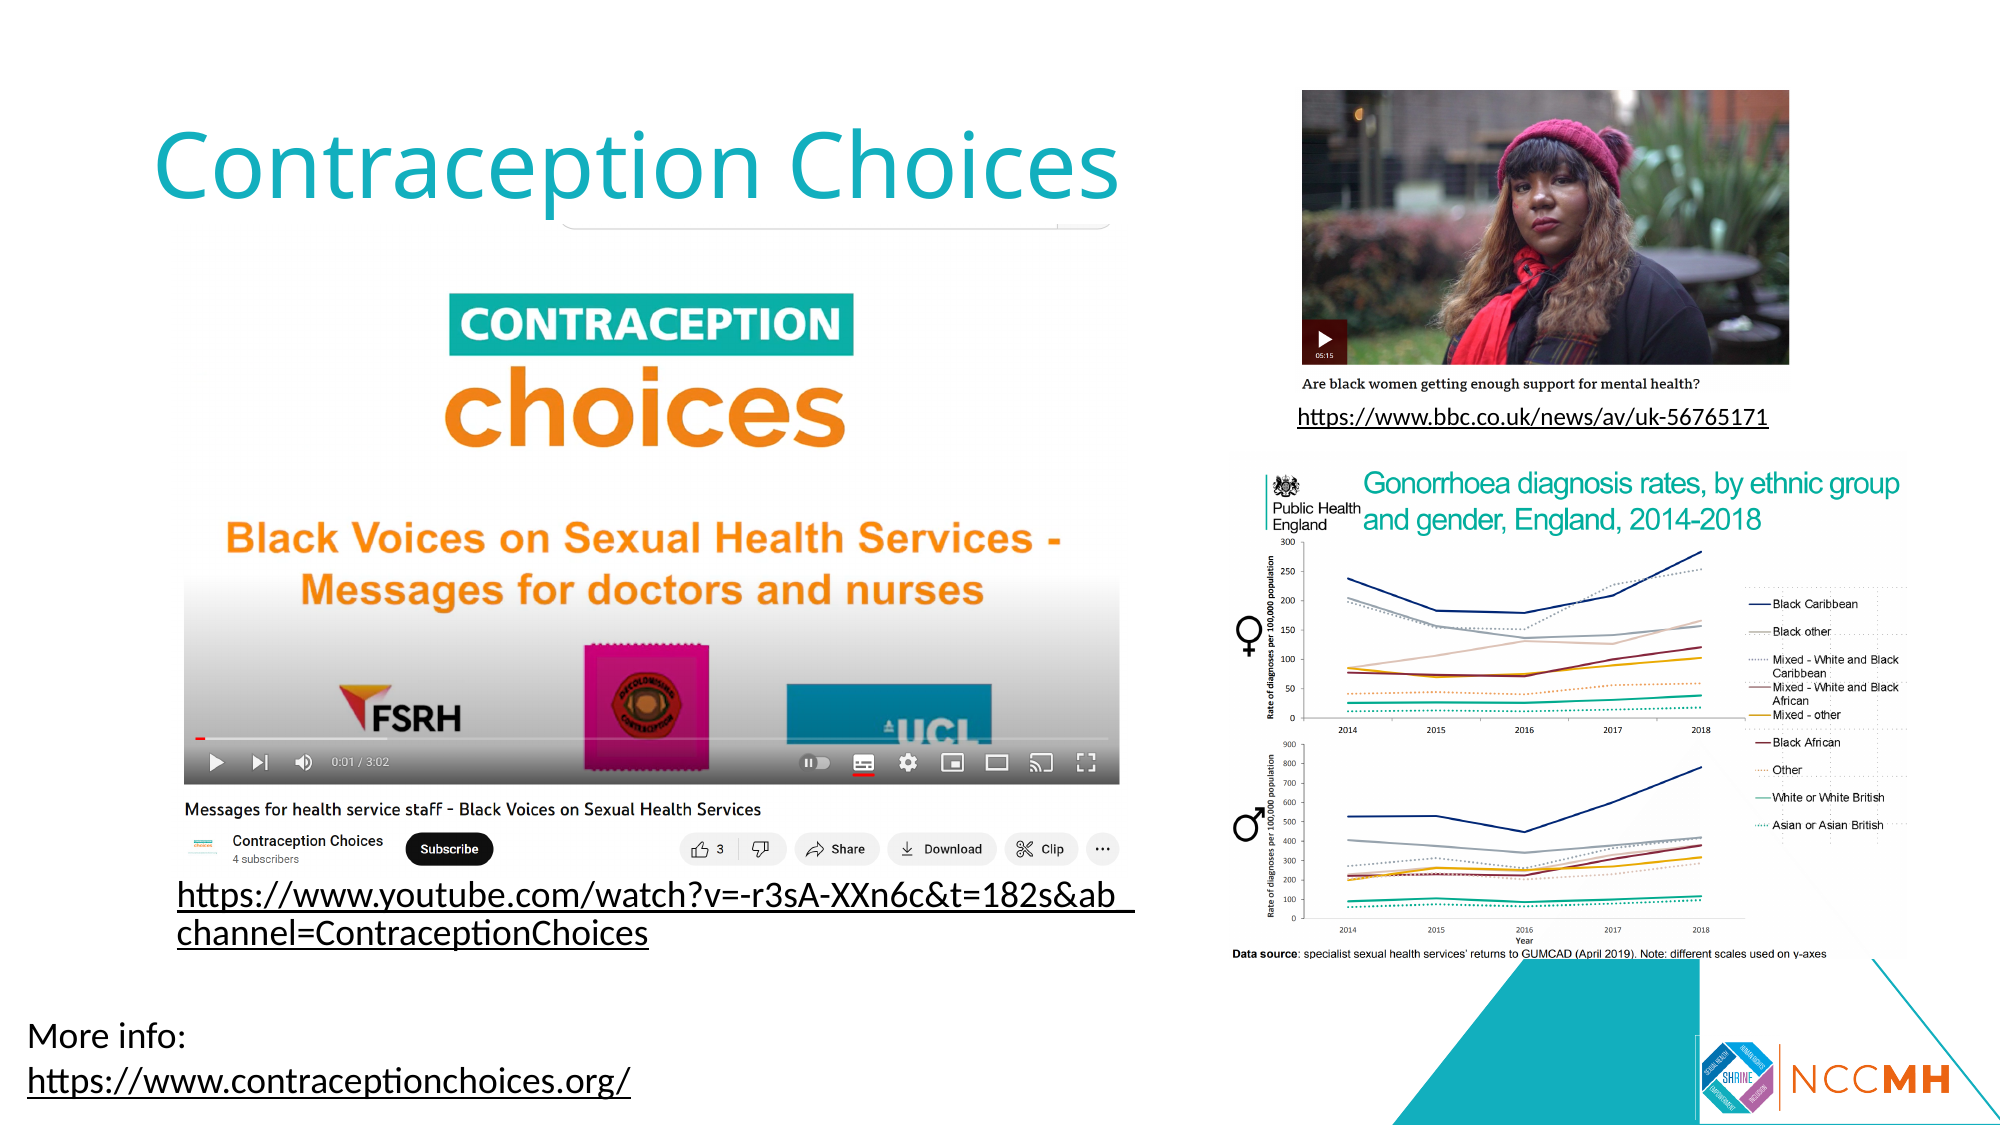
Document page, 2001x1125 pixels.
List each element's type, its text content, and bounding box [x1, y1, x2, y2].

text_box https://www.youtube.com/watch?v=-r3sA-XXn6c&t=182s&ab_channel=ContraceptionChoices [161, 862, 1166, 968]
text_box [1695, 1035, 1949, 1120]
picture [1295, 87, 1791, 393]
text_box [1392, 740, 2000, 1125]
text_box https://www.bbc.co.uk/news/av/uk-56765171 [1282, 392, 1804, 438]
title Contraception Choices [137, 59, 1863, 278]
text_box More info: https://www.contraceptionchoices.org/ [12, 1004, 1017, 1109]
picture [171, 224, 1128, 879]
picture [1229, 451, 1907, 959]
